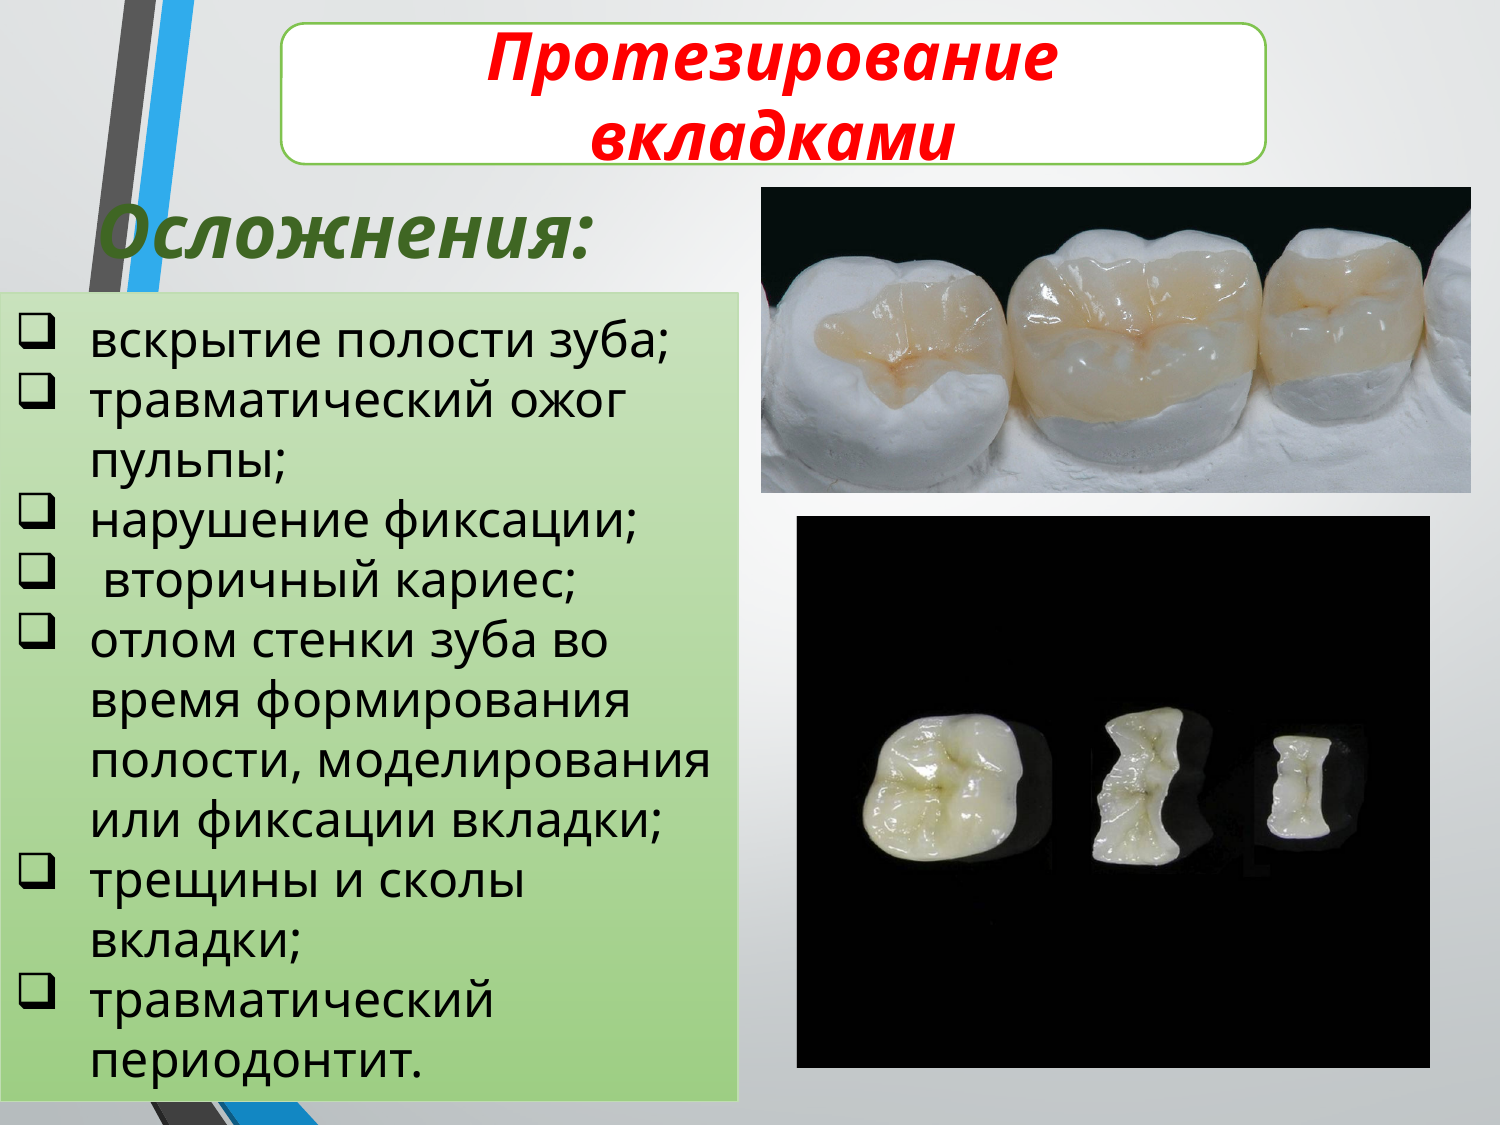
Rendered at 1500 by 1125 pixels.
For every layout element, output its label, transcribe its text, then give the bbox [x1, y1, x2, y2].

picture [761, 187, 1471, 1109]
text_box Протезирование вкладками [279, 22, 1267, 166]
list Осложнения: [23, 152, 668, 292]
text_box вскрытие полости зуба; травматический ожог пульпы; нарушение фиксации; вторичный кариес; отлом стенки зуба во время формирования полости, моделирования или фиксации вкладки; трещины и сколы вкладки; травматический периодонтит. [0, 292, 739, 1102]
